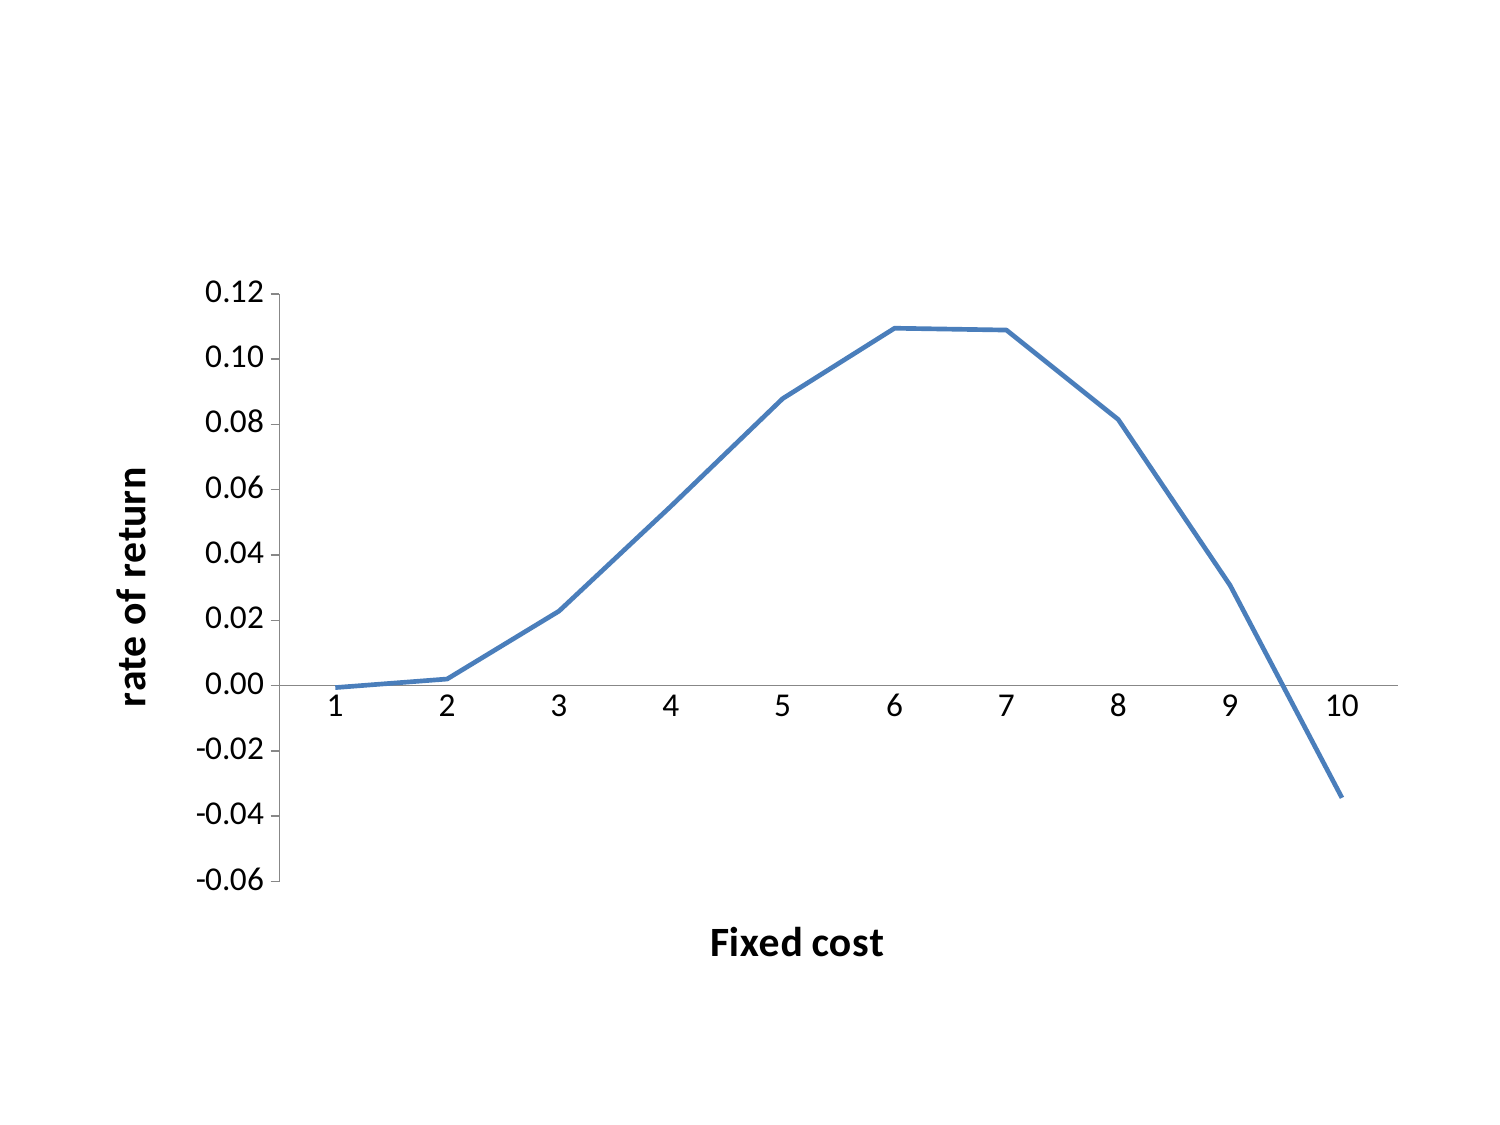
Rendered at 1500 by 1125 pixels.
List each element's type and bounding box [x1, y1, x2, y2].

chart [74, 262, 1426, 1006]
